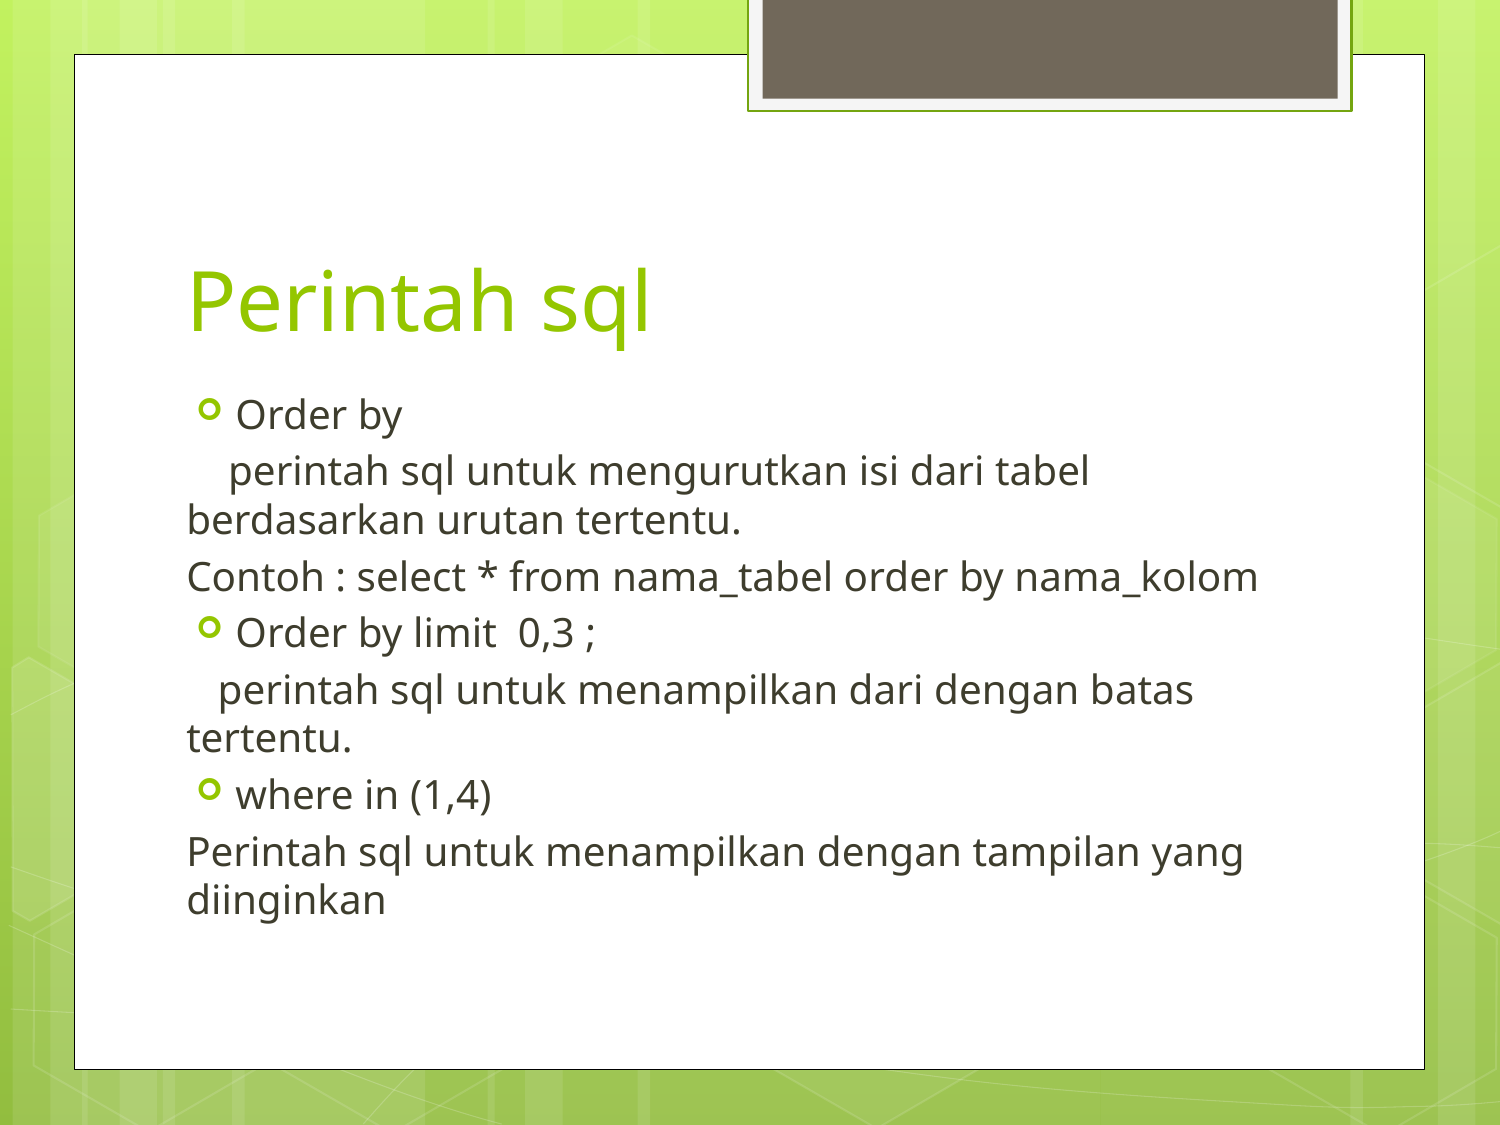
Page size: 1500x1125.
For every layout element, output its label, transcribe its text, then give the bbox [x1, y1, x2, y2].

list Order by perintah sql untuk mengurutkan isi dari tabel berdasarkan urutan tertentu. Contoh : select * from nama_tabel order by nama_kolom Order by limit 0,3 ; perintah sql untuk menampilkan dari dengan batas tertentu. where in (1,4) Perintah sql untuk menampilkan dengan tampilan yang diinginkan [171, 381, 1283, 957]
title Perintah sql [171, 168, 1324, 357]
